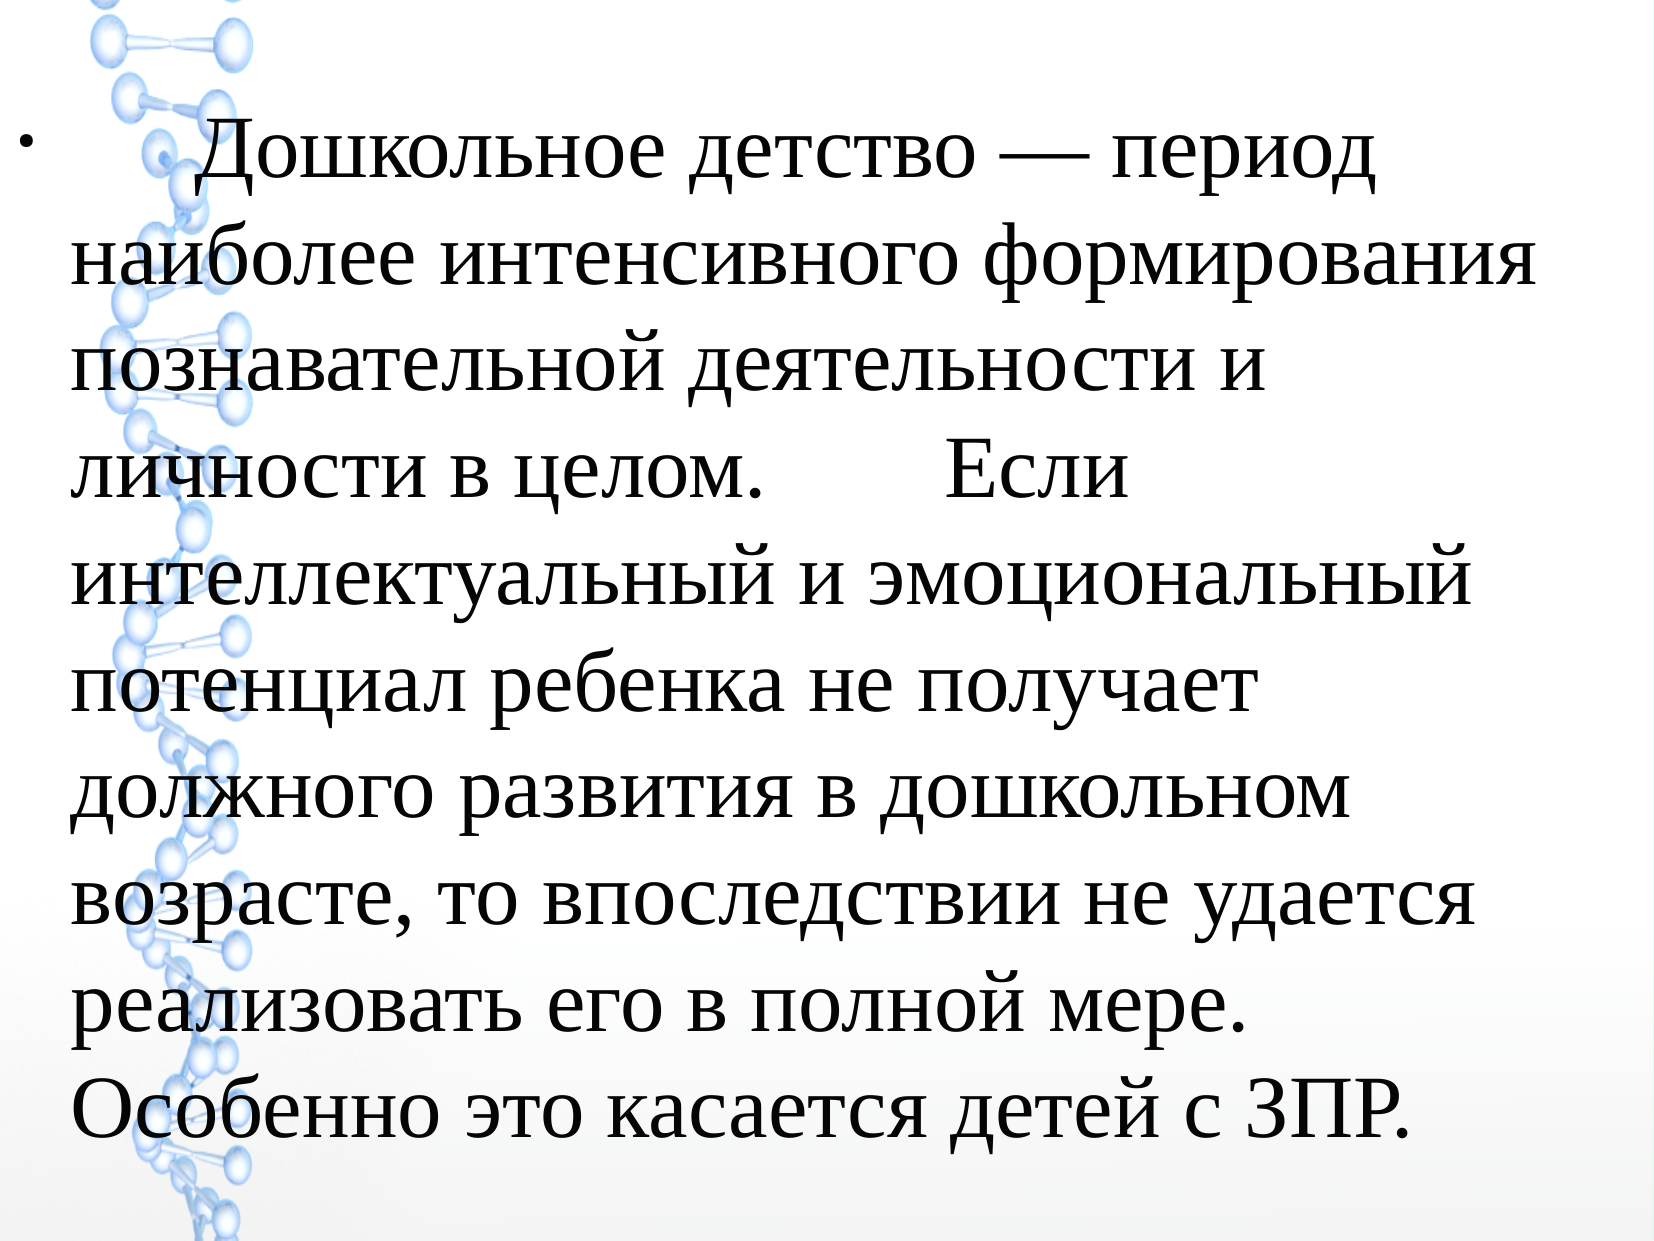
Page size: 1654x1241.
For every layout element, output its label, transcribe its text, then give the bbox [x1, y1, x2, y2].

list Дошкольное детство — период наиболее интенсивного формирования познавательной деятельности и личности в целом. Если интеллектуальный и эмоциональный потенциал ребенка не получает должного развития в дошкольном возрасте, то впоследствии не удается реализовать его в полной мере. Особенно это касается детей с ЗПР. [0, 88, 1572, 1241]
picture [0, 0, 1654, 1241]
